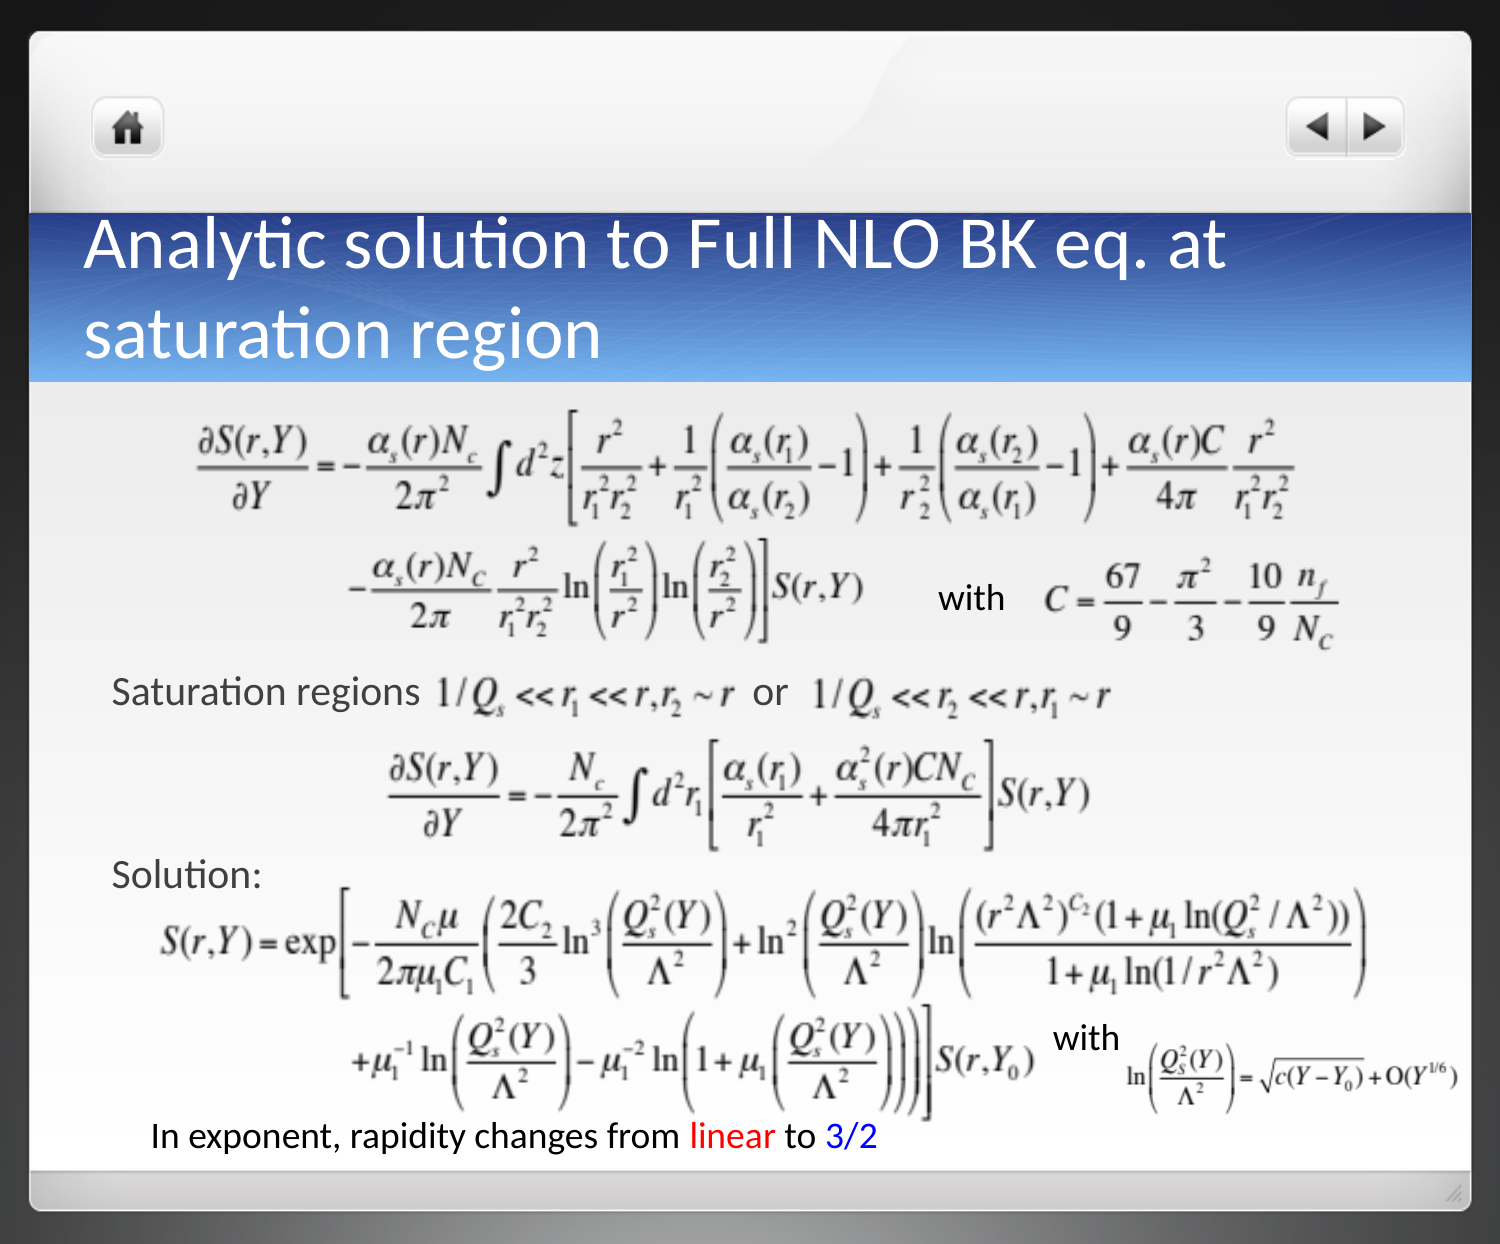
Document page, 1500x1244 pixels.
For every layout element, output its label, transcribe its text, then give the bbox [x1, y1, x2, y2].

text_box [777, 665, 805, 697]
picture [0, 0, 1500, 1244]
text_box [1122, 1038, 1460, 1117]
text_box with [923, 565, 1021, 626]
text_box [156, 882, 1368, 1004]
title Analytic solution to Full NLO BK eq. at saturation region [68, 264, 1432, 381]
text_box In exponent, rapidity changes from linear to 3/2 [135, 1103, 1368, 1164]
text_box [344, 532, 866, 647]
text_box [191, 403, 1298, 531]
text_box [1041, 550, 1342, 653]
text_box with [1078, 1021, 1136, 1066]
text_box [382, 734, 1092, 856]
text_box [348, 998, 1039, 1125]
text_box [809, 669, 1114, 726]
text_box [433, 667, 738, 724]
list Saturation regions or Solution: [68, 381, 1432, 1133]
